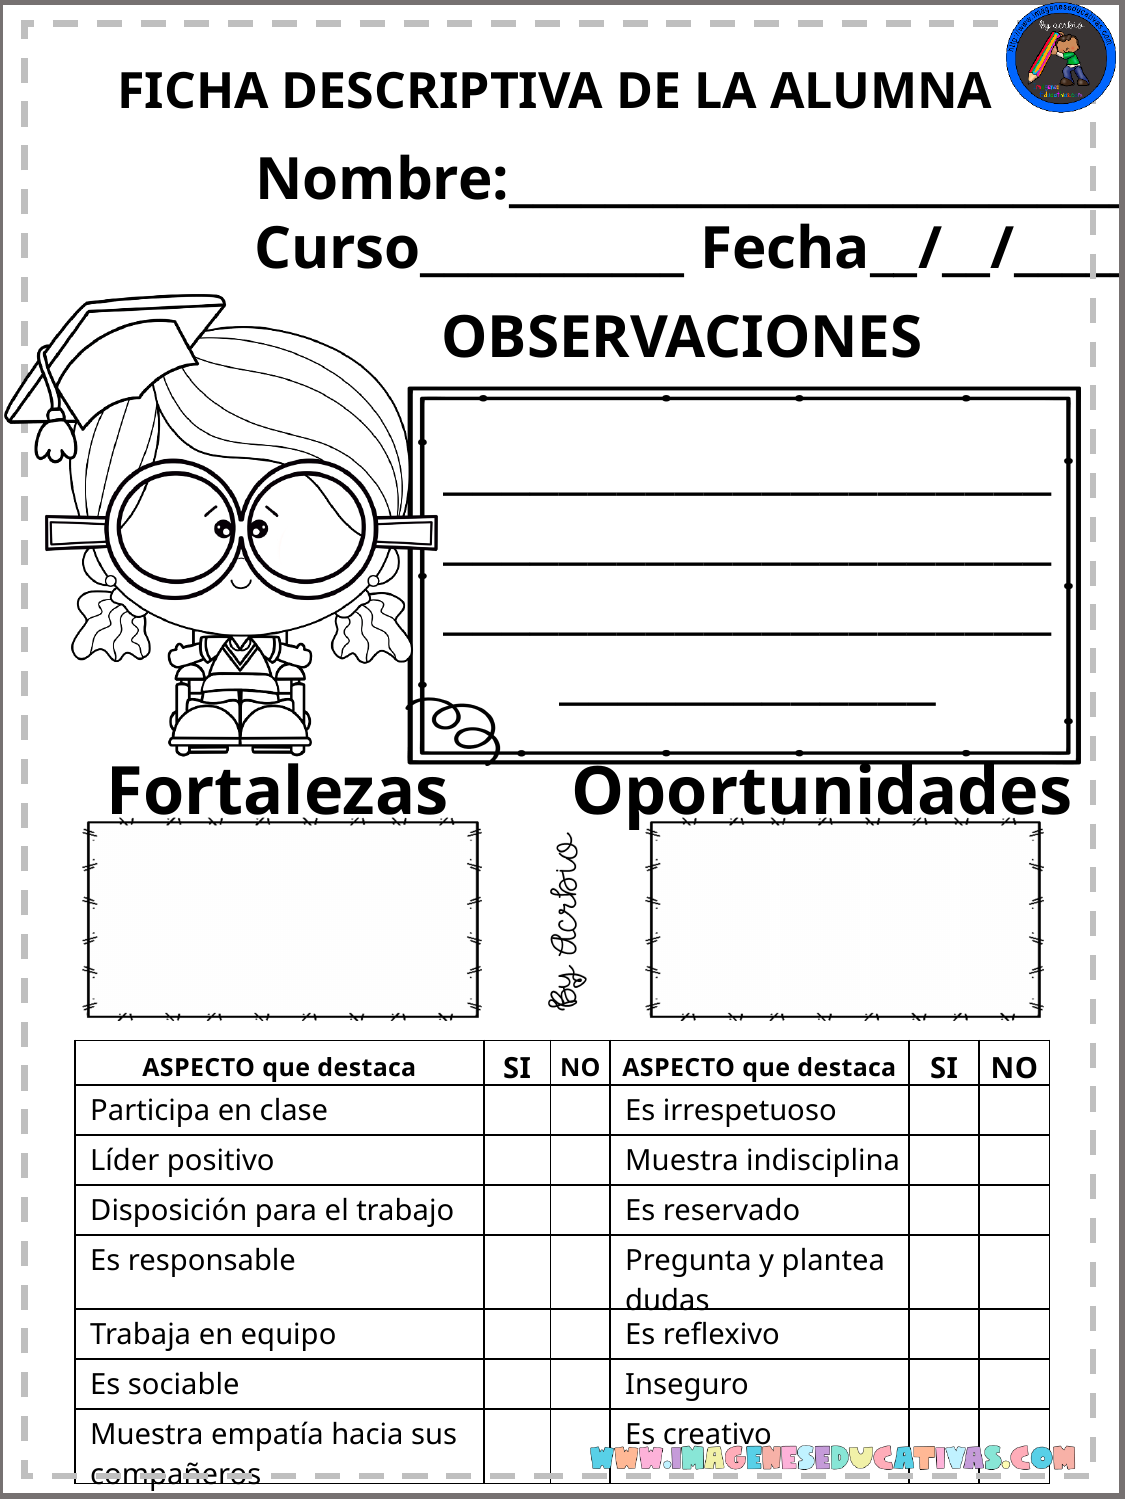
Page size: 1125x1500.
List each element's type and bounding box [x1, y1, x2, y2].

picture [1002, 0, 1120, 116]
text_box [0, 1, 1123, 1497]
picture [575, 1434, 1090, 1476]
picture [0, 238, 1043, 1119]
text_box [23, 23, 1094, 1477]
